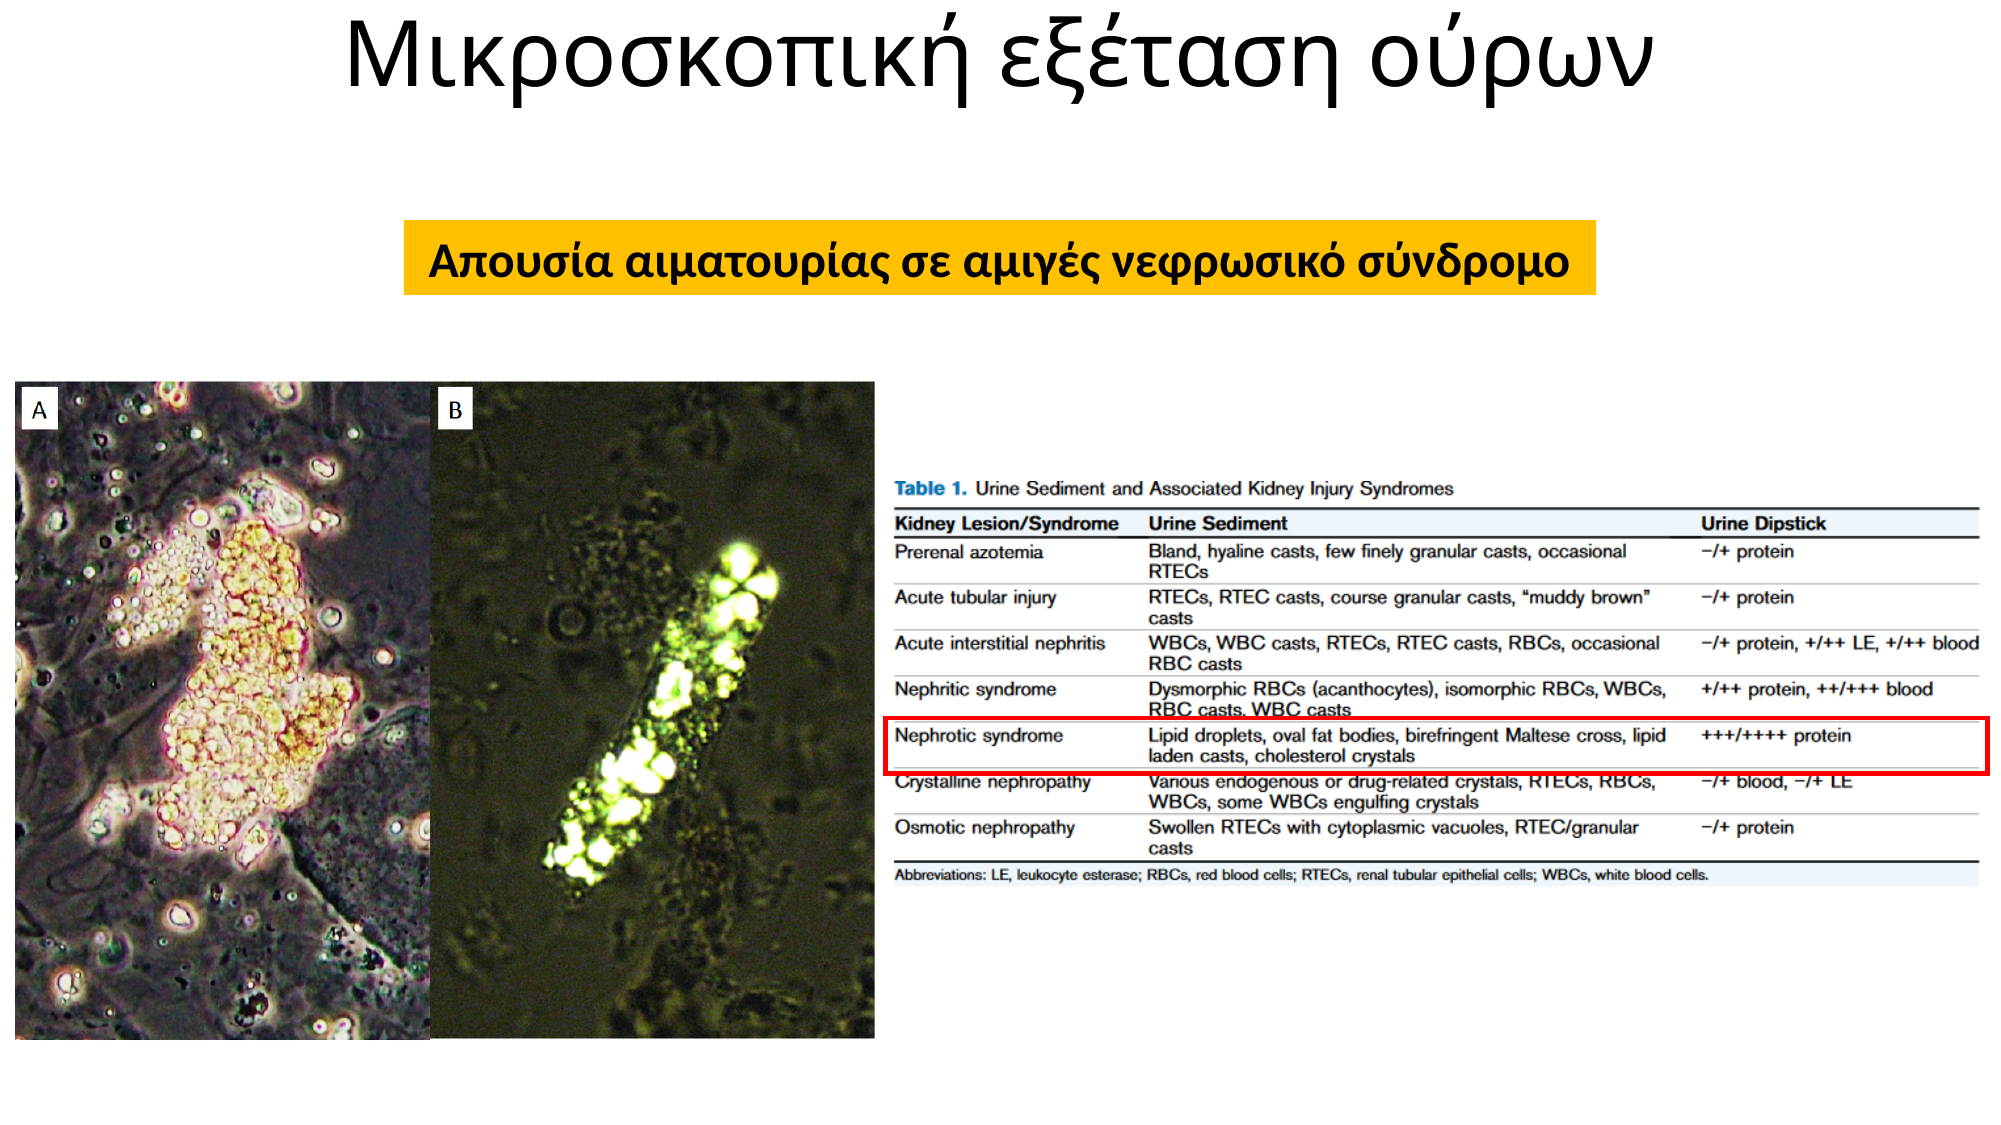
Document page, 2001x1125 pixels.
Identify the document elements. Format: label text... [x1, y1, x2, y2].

text_box Μικροσκοπική εξέταση ούρων [137, 0, 1863, 186]
picture [885, 481, 1988, 888]
text_box Απουσία αιματουρίας σε αμιγές νεφρωσικό σύνδρομο [403, 220, 1597, 295]
picture [9, 377, 878, 1043]
